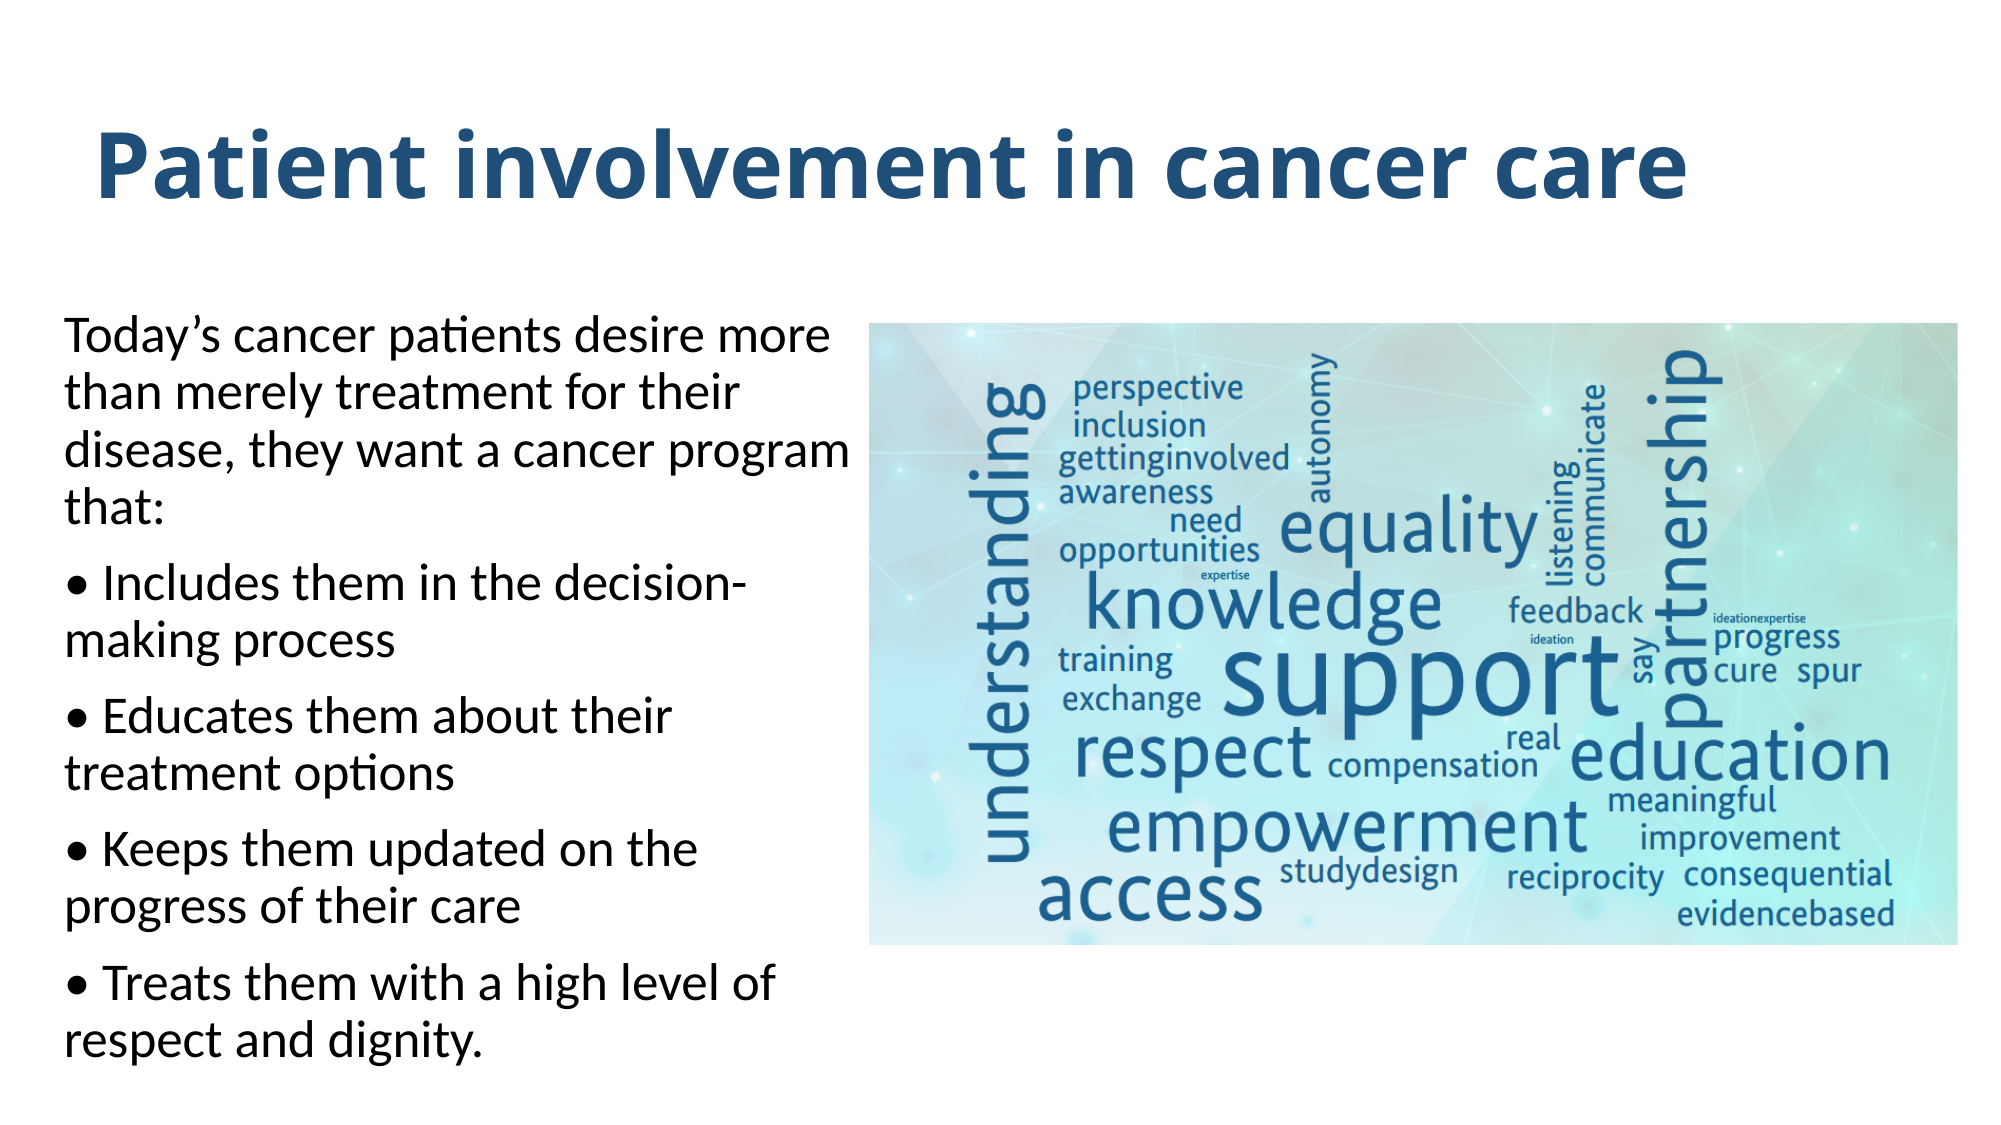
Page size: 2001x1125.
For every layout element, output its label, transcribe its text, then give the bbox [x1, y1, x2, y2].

list Today’s cancer patients desire more than merely treatment for their disease, they want a cancer program that: • Includes them in the decision-making process • Educates them about their treatment options • Keeps them updated on the progress of their care • Treats them with a high level of respect and dignity. [48, 299, 889, 1083]
title Patient involvement in cancer care [78, 59, 1804, 278]
picture [869, 322, 1958, 945]
